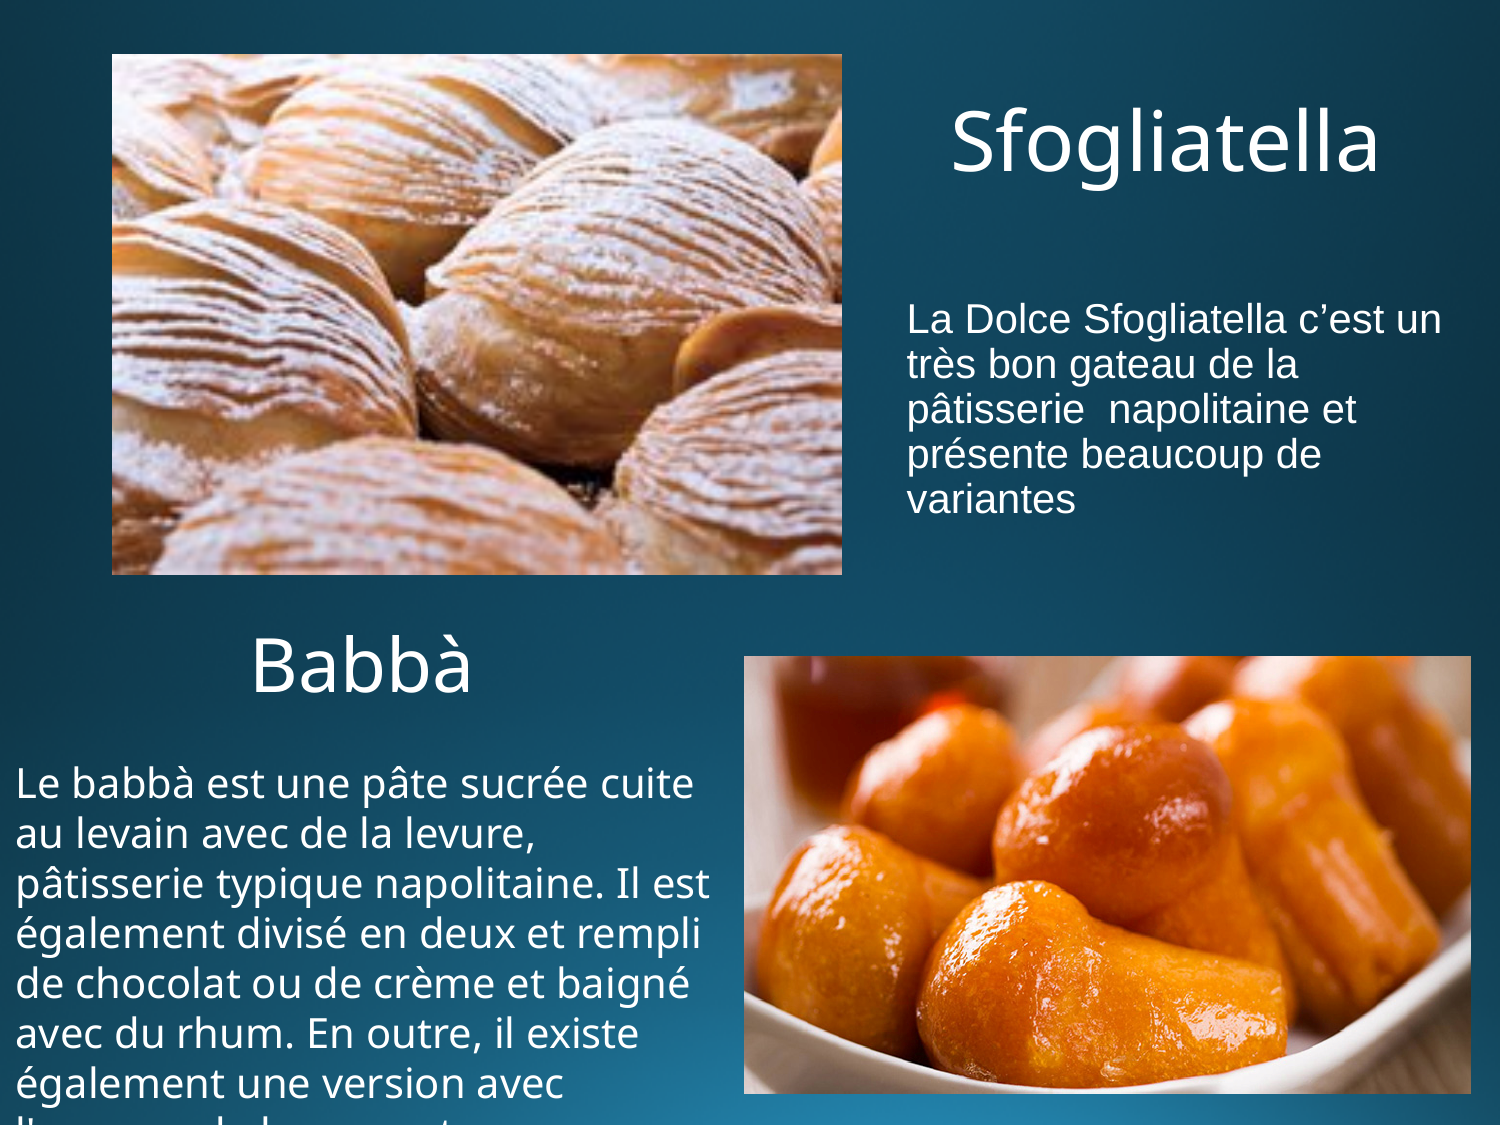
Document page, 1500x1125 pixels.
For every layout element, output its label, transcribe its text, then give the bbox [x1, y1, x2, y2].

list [112, 54, 842, 575]
title Sfogliatella La Dolce Sfogliatella c’est un très bon gateau de la pâtisserie napolitaine et présente beaucoup de variantes [891, 0, 1471, 622]
text_box Babbà Le babbà est une pâte sucrée cuite au levain avec de la levure, pâtisserie typique napolitaine. Il est également divisé en deux et rempli de chocolat ou de crème et baigné avec du rhum. En outre, il existe également une version avec l'essence de bergamote. [0, 609, 751, 1125]
picture [0, 0, 1500, 1125]
